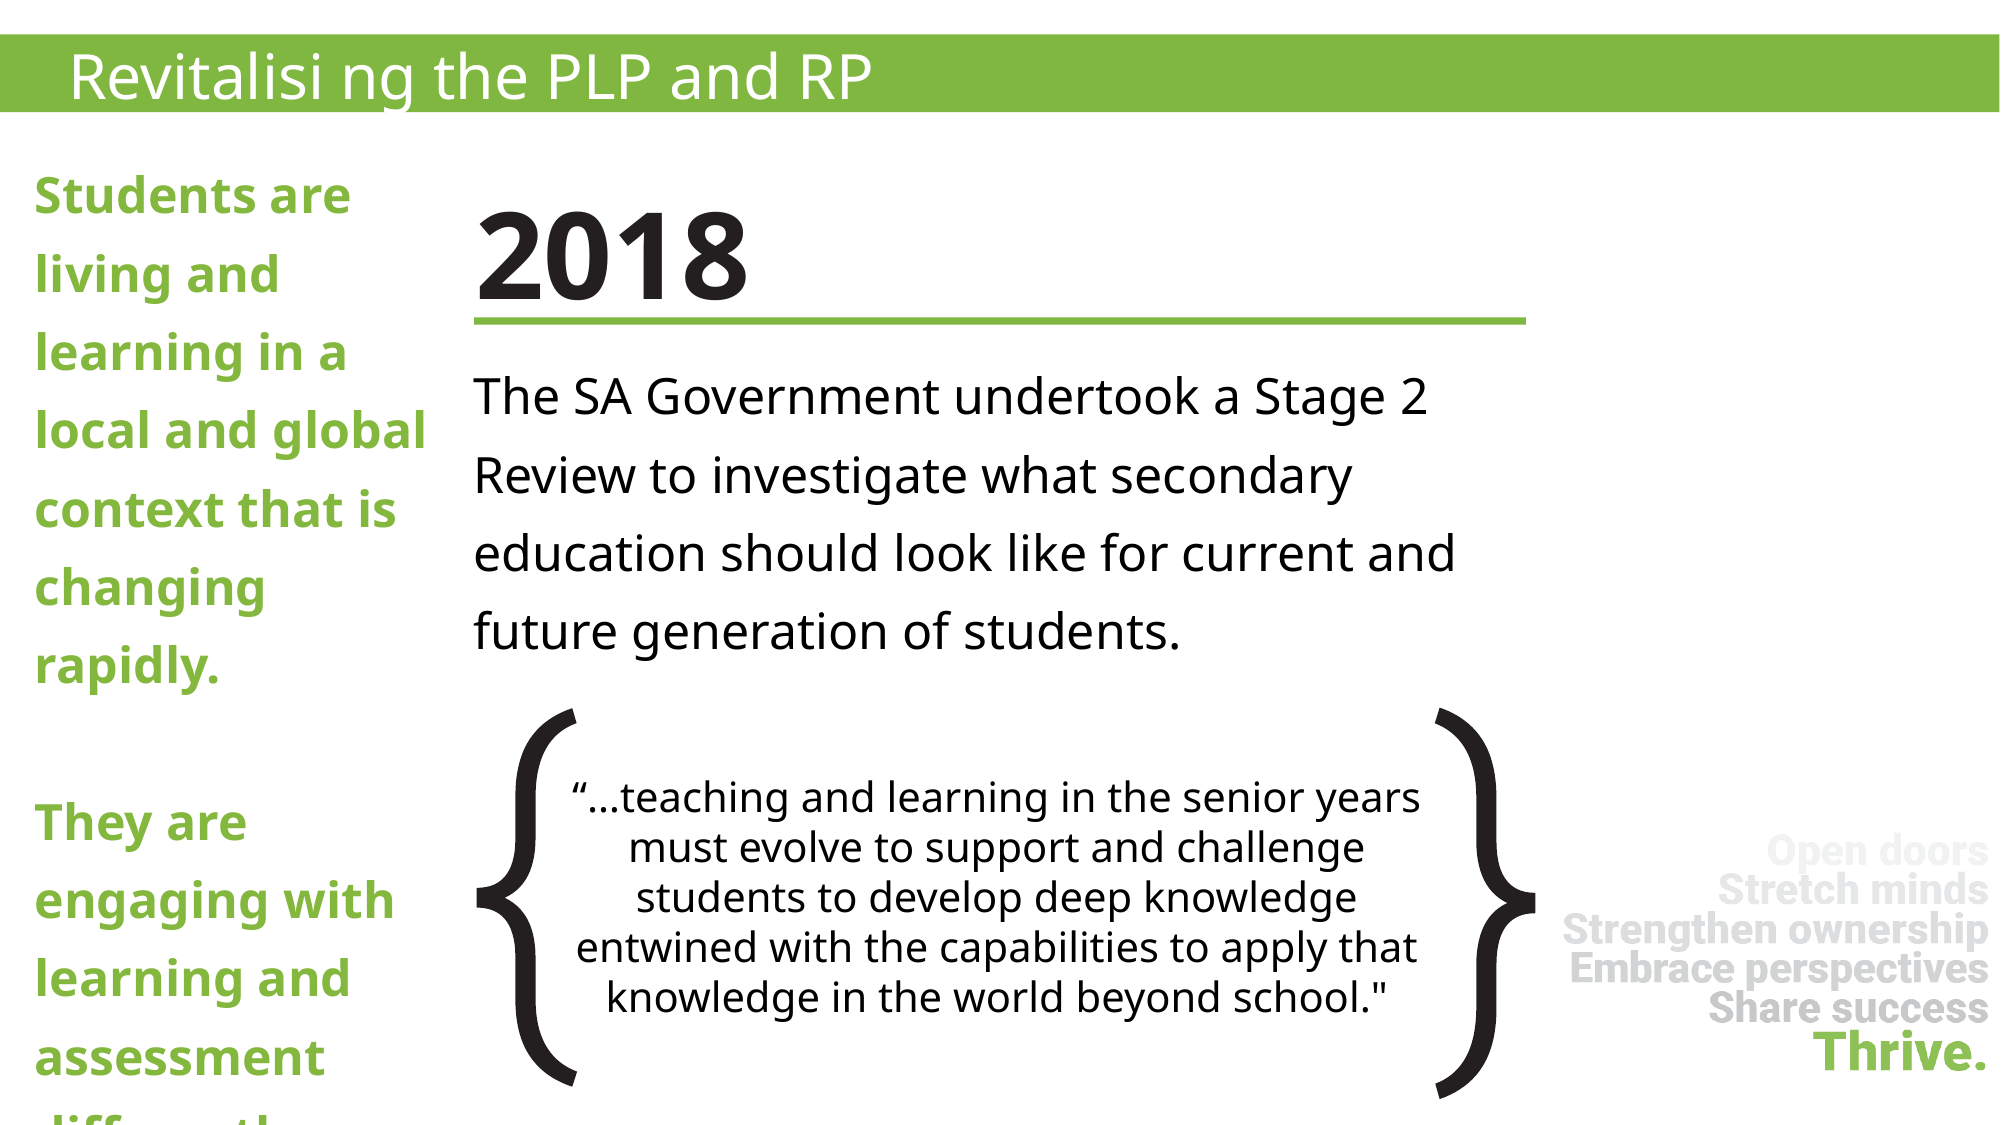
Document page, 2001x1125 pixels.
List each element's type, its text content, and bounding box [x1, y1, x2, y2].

text_box [474, 317, 1526, 325]
picture [1434, 736, 2000, 1125]
text_box [1434, 707, 1480, 736]
text_box 2018 [474, 177, 852, 317]
text_box Revitalisi ng the PLP and RP [0, 34, 2000, 113]
text_box Students are living and learning in a local and global context that is changing rapidly. They are engaging with learning and assessment differently. [19, 137, 454, 1125]
text_box “…teaching and learning in the senior years must evolve to support and challenge students to develop deep knowledge entwined with the capabilities to apply that knowledge in the world beyond school." [548, 763, 1434, 1029]
text_box [476, 708, 578, 1087]
text_box The SA Government undertook a Stage 2 Review to investigate what secondary education should look like for current and future generation of students. [458, 339, 1560, 668]
